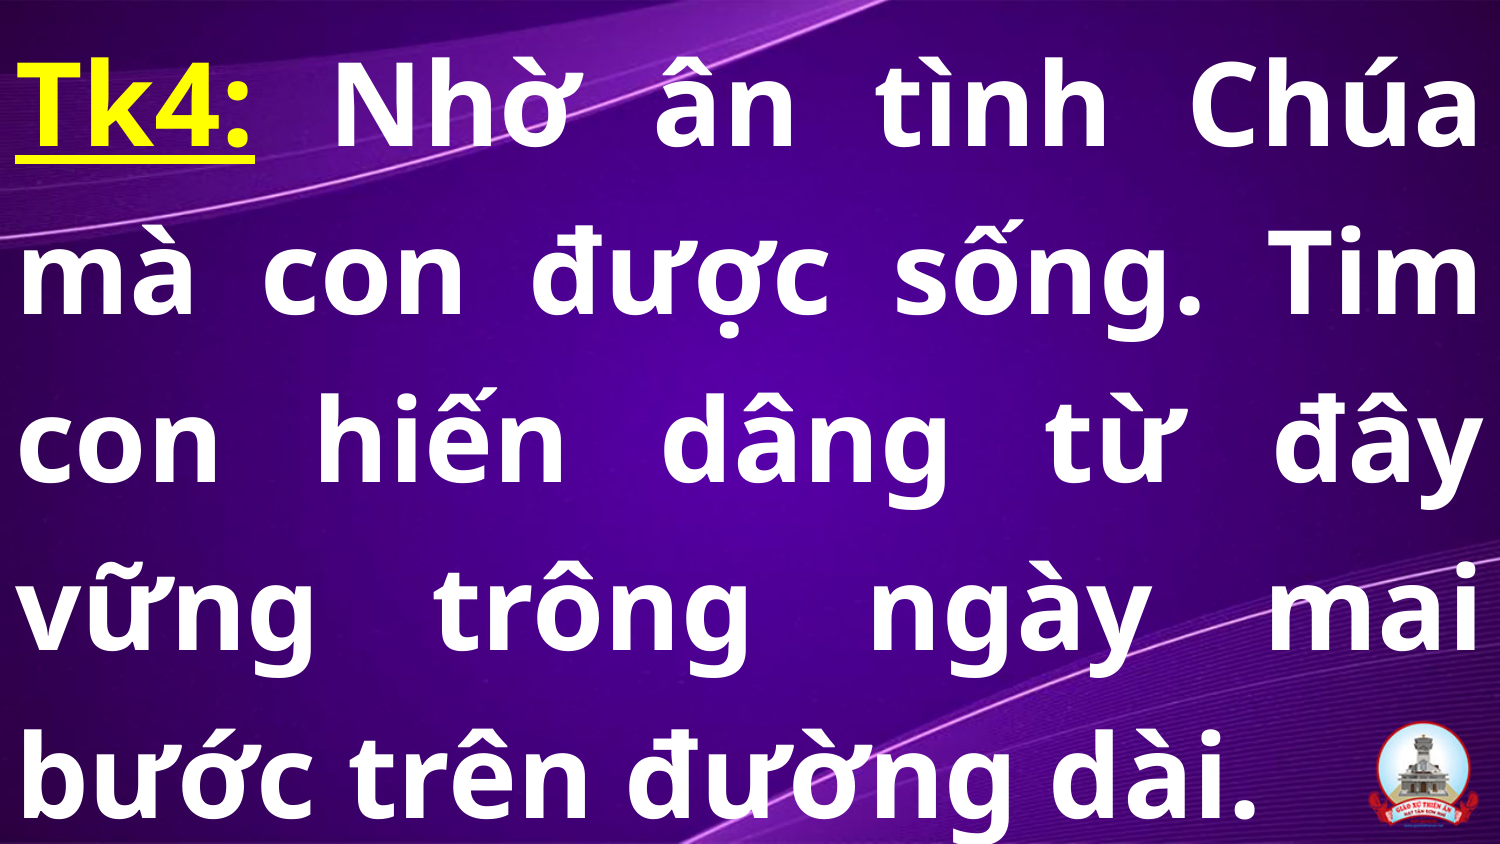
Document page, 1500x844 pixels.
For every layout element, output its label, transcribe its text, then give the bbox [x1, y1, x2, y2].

title Tk4: Nhờ ân tình Chúa mà con được sống. Tim con hiến dâng từ đây vững trông ngày mai bước trên đường dài. [0, 0, 1500, 844]
